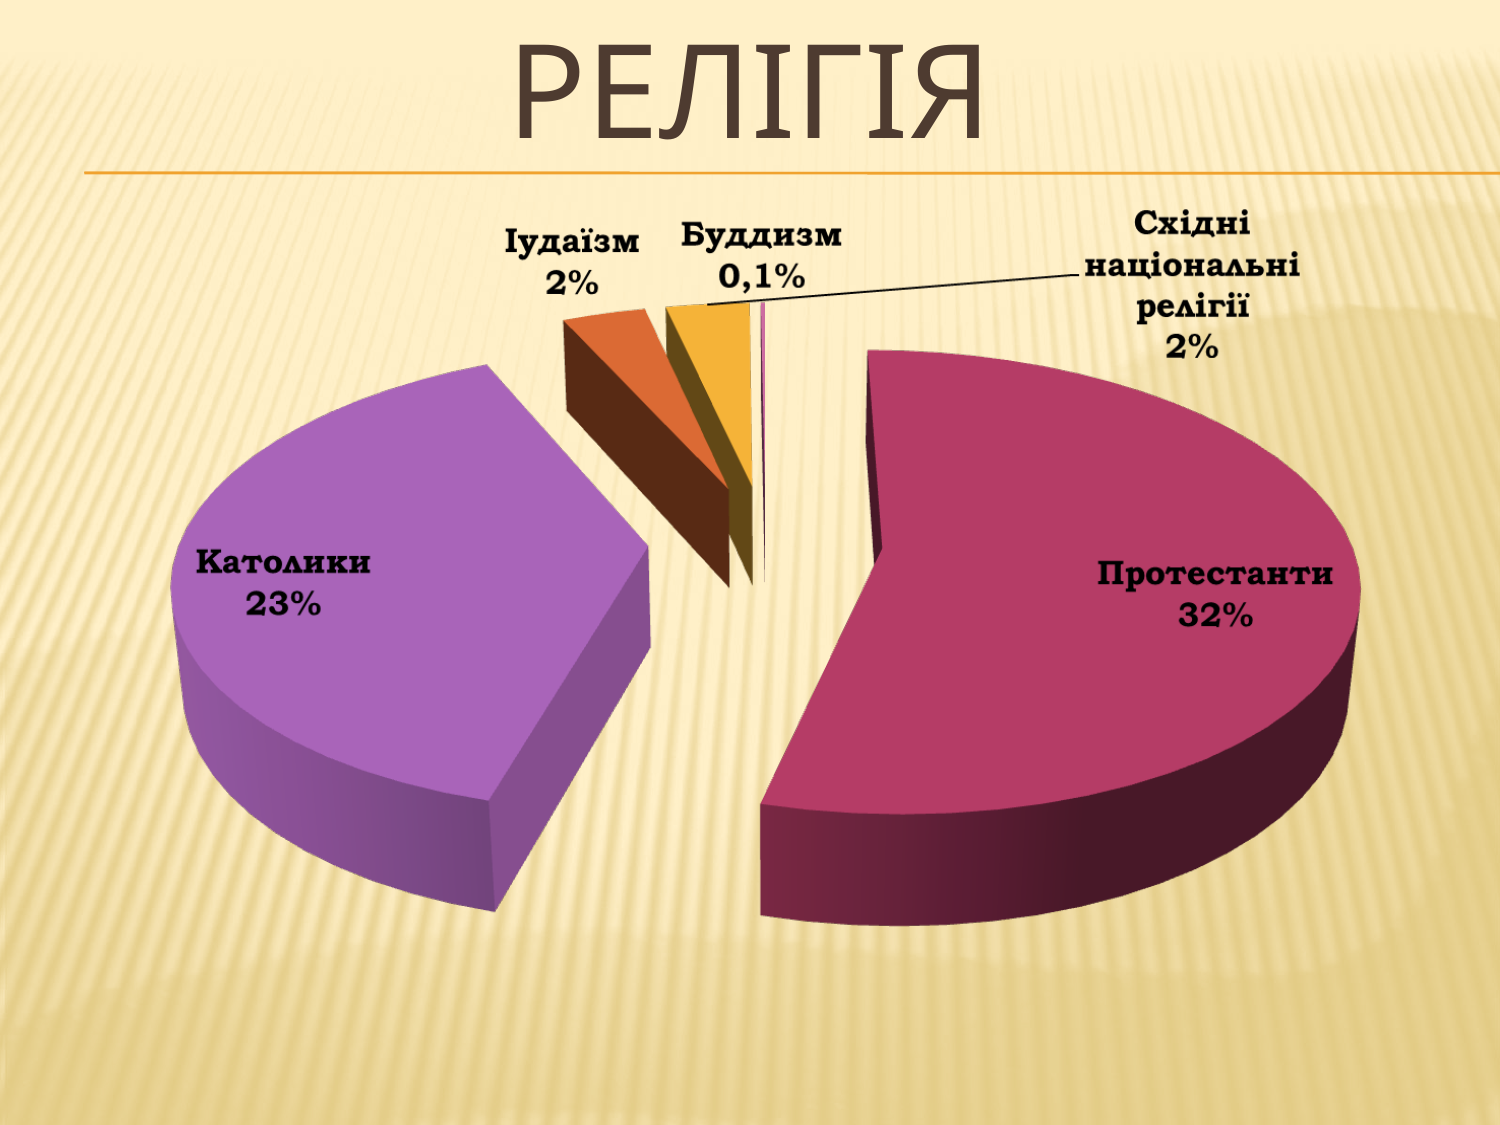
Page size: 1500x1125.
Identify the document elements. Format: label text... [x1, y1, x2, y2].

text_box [30, 184, 1500, 1125]
title Релігія [0, 0, 1500, 173]
